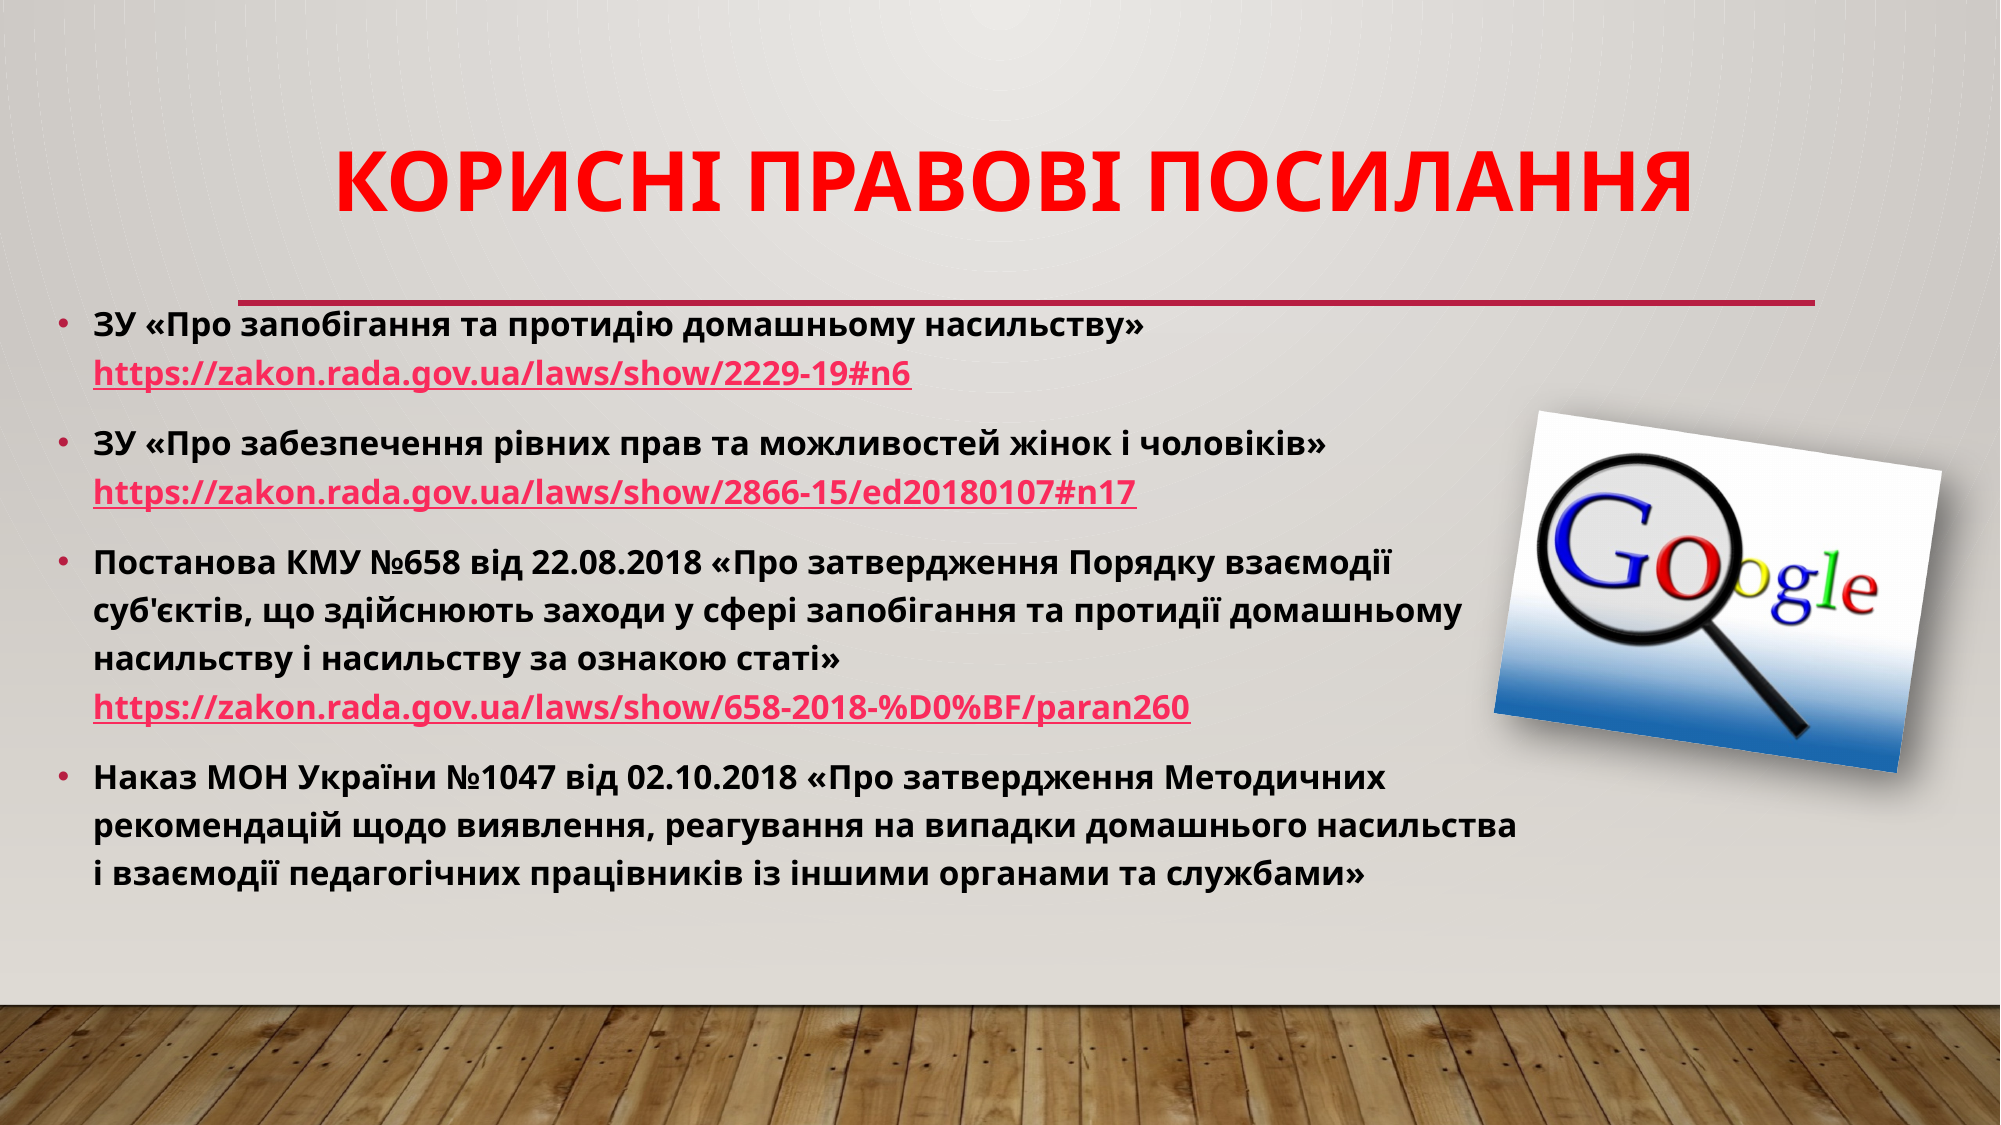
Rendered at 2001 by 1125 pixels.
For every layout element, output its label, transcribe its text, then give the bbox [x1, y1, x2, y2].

list ЗУ «Про запобігання та протидію домашньому насильству» https://zakon.rada.gov.ua/laws/show/2229-19#n6 ЗУ «Про забезпечення рівних прав та можливостей жінок і чоловіків» https://zakon.rada.gov.ua/laws/show/2866-15/ed20180107#n17 Постанова КМУ №658 від 22.08.2018 «Про затвердження Порядку взаємодії суб'єктів, що здійснюють заходи у сфері запобігання та протидії домашньому насильству і насильству за ознакою статі» https://zakon.rada.gov.ua/laws/show/658-2018-%D0%BF/paran260 Наказ МОН України №1047 від 02.10.2018 «Про затвердження Методичних рекомендацій щодо виявлення, реагування на випадки домашнього насильства і взаємодії педагогічних працівників із іншими органами та службами» [42, 287, 1540, 941]
picture [0, 1005, 2000, 1125]
title Корисні правові посилання [238, 131, 1814, 305]
picture [1494, 411, 1941, 773]
